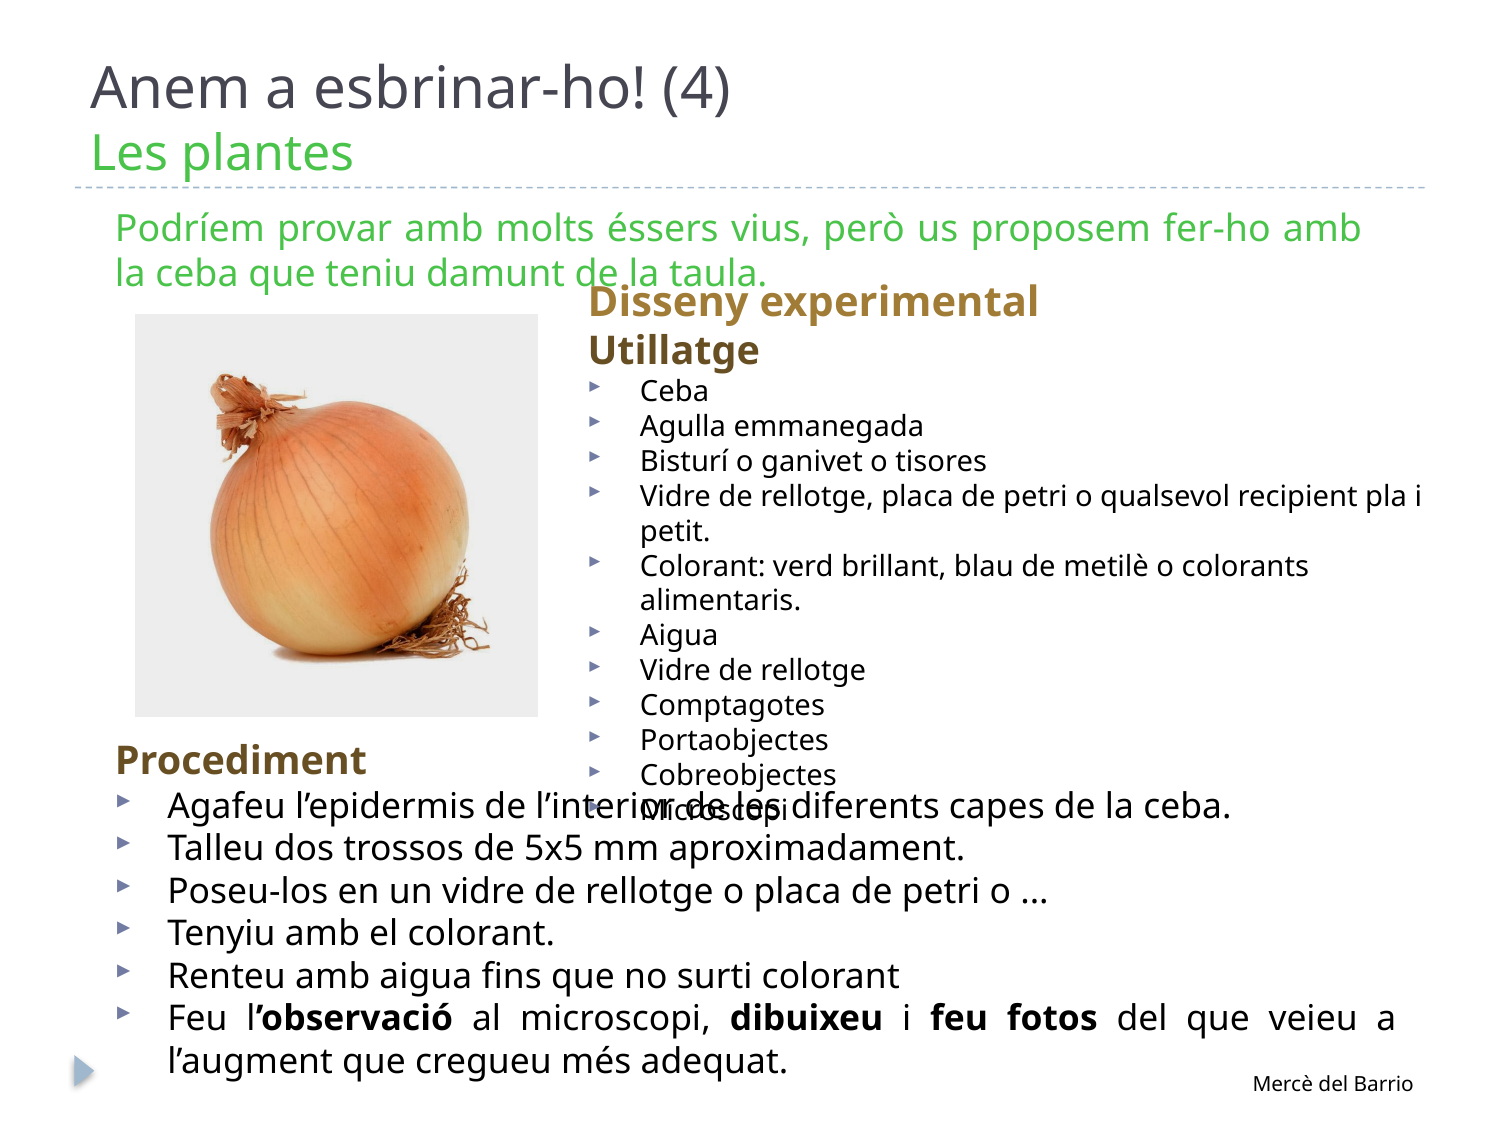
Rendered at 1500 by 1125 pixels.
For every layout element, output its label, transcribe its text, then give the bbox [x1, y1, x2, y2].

picture [135, 314, 538, 717]
text_box Disseny experimental Utillatge Ceba Agulla emmanegada Bisturí o ganivet o tisores Vidre de rellotge, placa de petri o qualsevol recipient pla i petit. Colorant: verd brillant, blau de metilè o colorants alimentaris. Aigua Vidre de rellotge Comptagotes Portaobjectes Cobreobjectes Microscopi [572, 267, 1447, 705]
text_box Podríem provar amb molts éssers vius, però us proposem fer-ho amb la ceba que teniu damunt de la taula. [100, 196, 1378, 338]
text_box Procediment Agafeu l’epidermis de l’interior de les diferents capes de la ceba. Talleu dos trossos de 5x5 mm aproximadament. Poseu-los en un vidre de rellotge o placa de petri o ... Tenyiu amb el colorant. Renteu amb aigua fins que no surti colorant Feu l’observació al microscopi, dibuixeu i feu fotos del que veieu a l’augment que cregueu més adequat. [100, 727, 1412, 1035]
text_box Anem a esbrinar-ho! (4) Les plantes [74, 24, 1425, 188]
